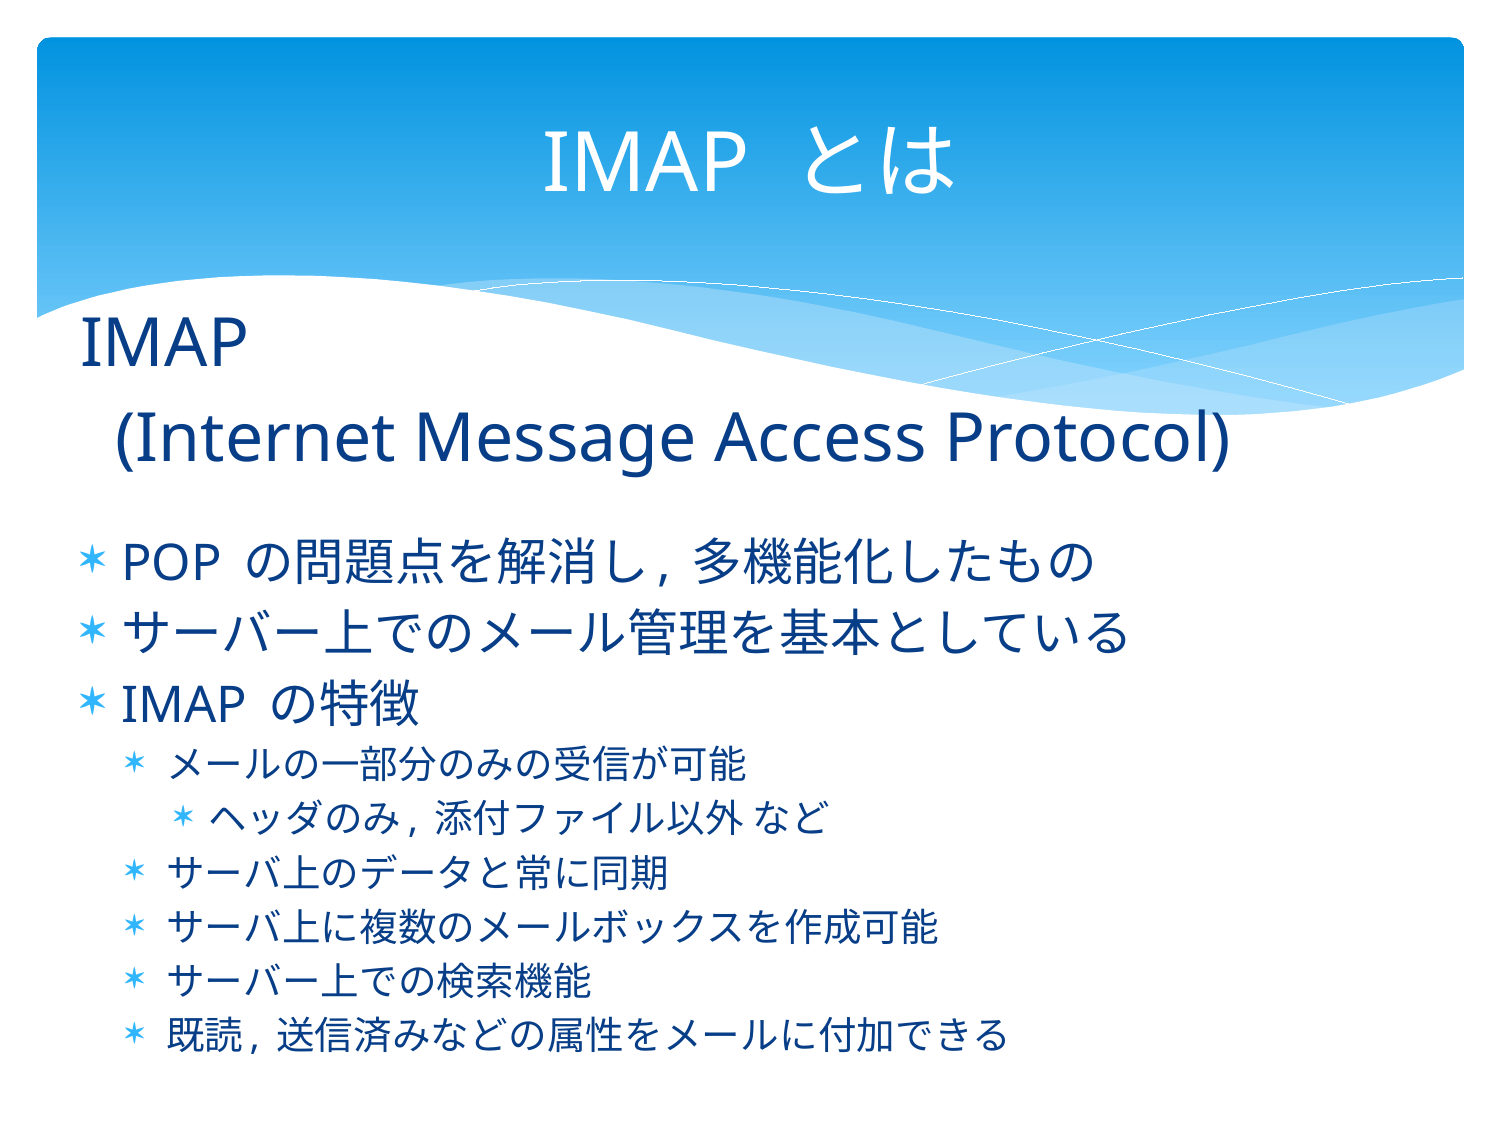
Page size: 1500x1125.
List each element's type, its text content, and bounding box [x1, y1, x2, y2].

title IMAP とは [75, 55, 1425, 261]
list IMAP (Internet Message Access Protocol) POP の問題点を解消し, 多機能化したもの サーバー上でのメール管理を基本としている IMAP の特徴 メールの一部分のみの受信が可能 ヘッダのみ, 添付ファイル以外 など サーバ上のデータと常に同期 サーバ上に複数のメールボックスを作成可能 サーバー上での検索機能 既読, 送信済みなどの属性をメールに付加できる [64, 290, 1447, 1071]
